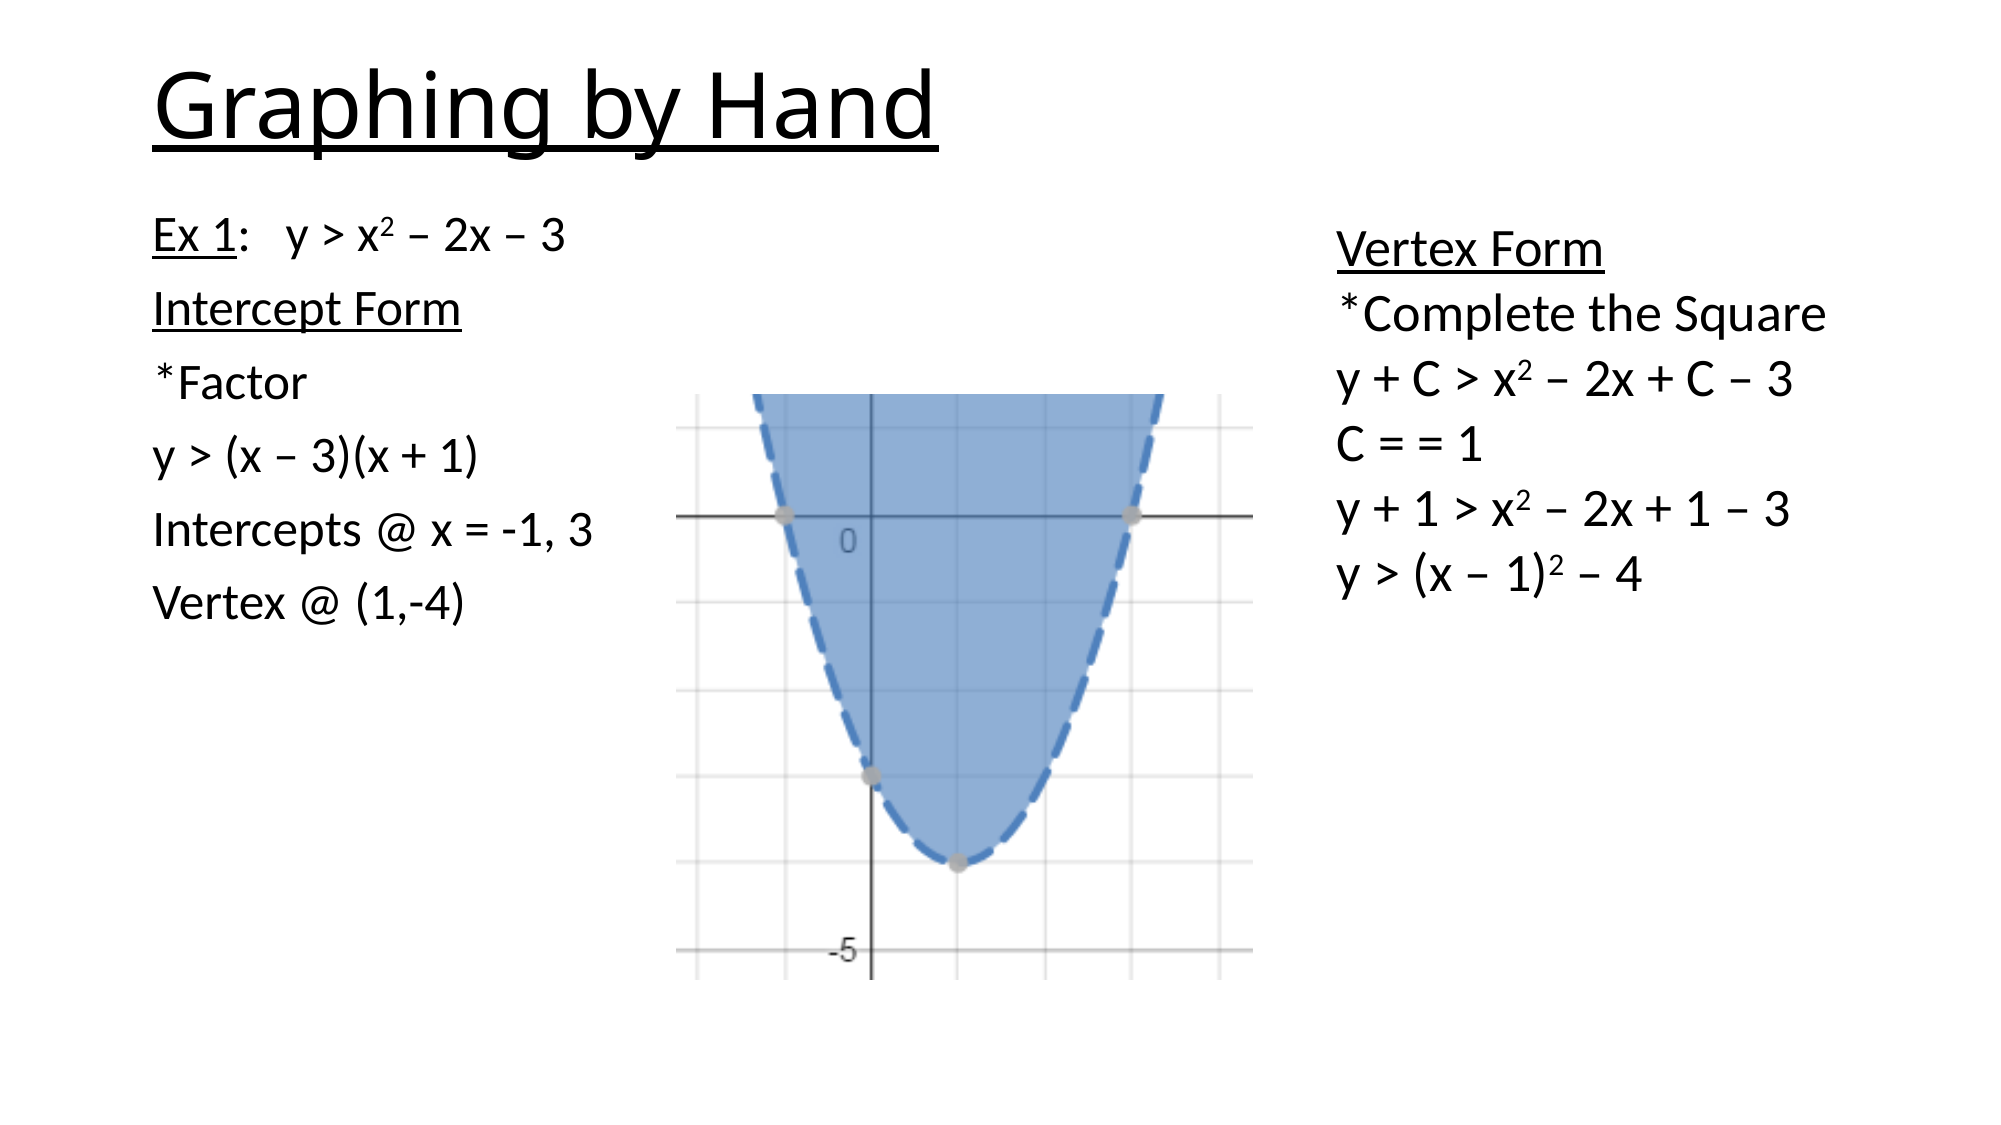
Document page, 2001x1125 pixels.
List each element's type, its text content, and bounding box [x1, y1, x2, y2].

list Ex 1: y > x2 – 2x – 3 Intercept Form *Factor y > (x – 3)(x + 1) Intercepts @ x = -1, 3 Vertex @ (1,-4) [137, 200, 677, 642]
picture [676, 394, 1253, 980]
title Graphing by Hand [137, 0, 1863, 218]
